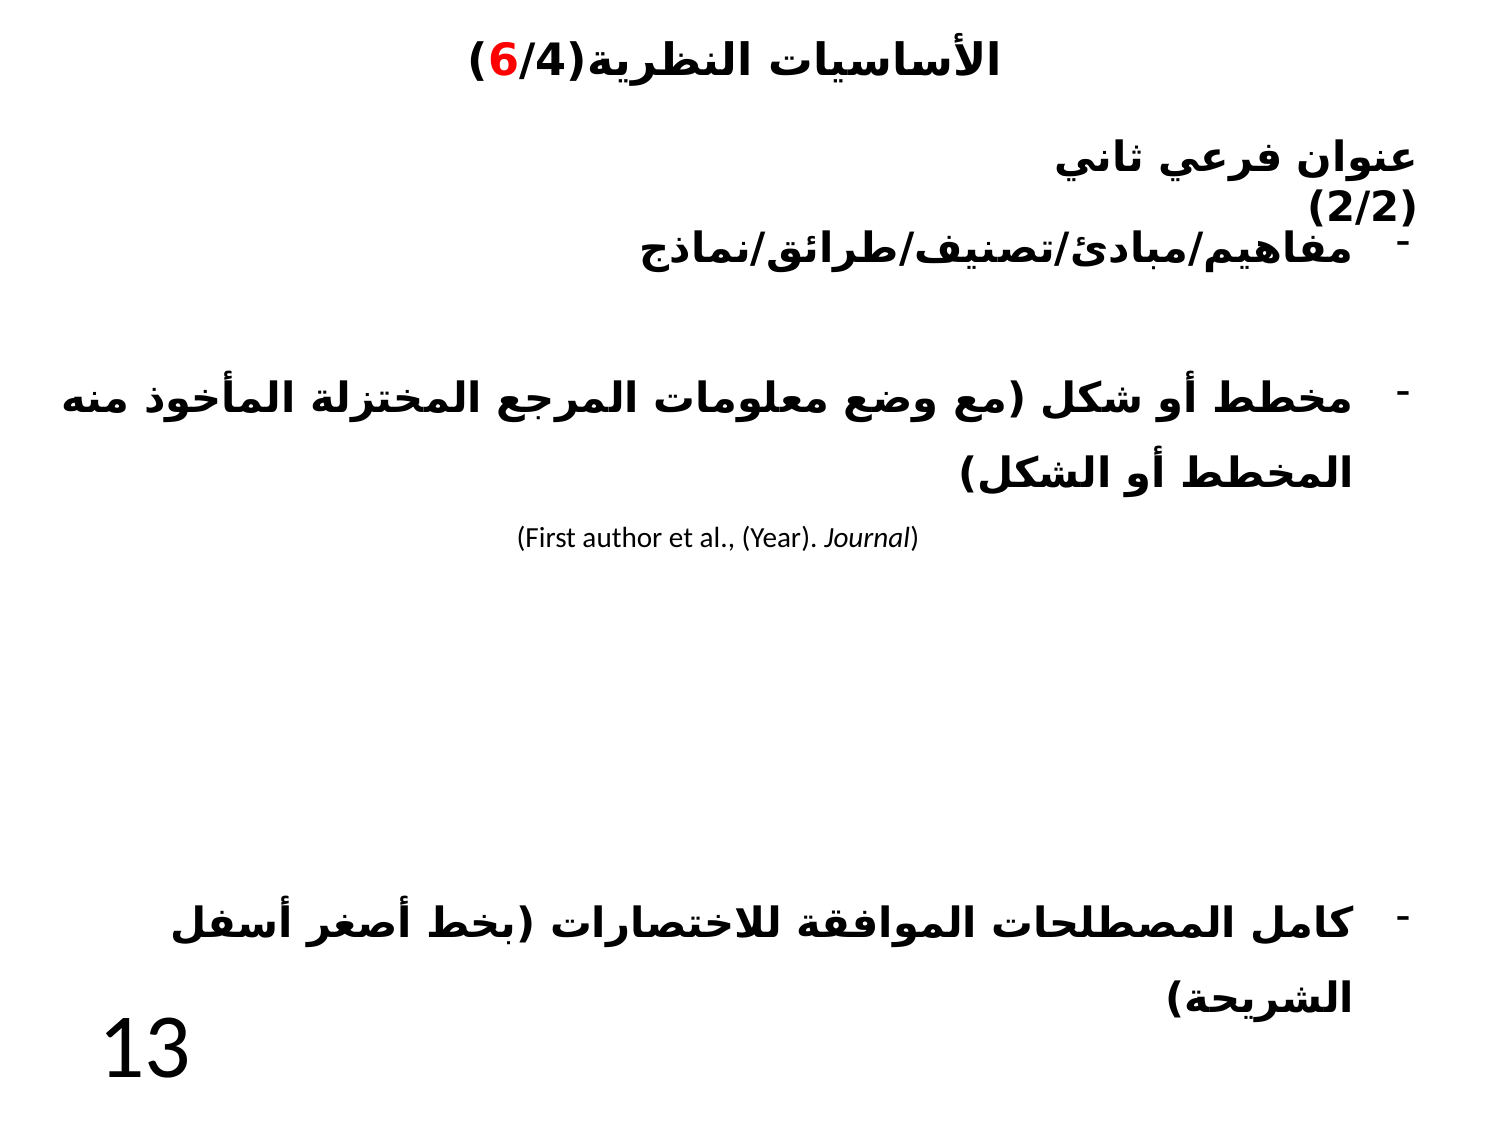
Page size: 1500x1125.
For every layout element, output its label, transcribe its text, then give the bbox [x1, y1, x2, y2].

text_box عنوان فرعي ثاني (2/2) [974, 122, 1434, 238]
text_box (First author et al., (Year). Journal) [501, 511, 999, 561]
title الأساسيات النظرية(6/4) [431, 6, 1017, 109]
text_box مفاهيم/مبادئ/تصنيف/طرائق/نماذج مخطط أو شكل (مع وضع معلومات المرجع المختزلة المأخوذ منه المخطط أو الشكل) كامل المصطلحات الموافقة للاختصارات (بخط أصغر أسفل الشريحة) [41, 188, 1426, 1125]
slide_number 13 [76, 1011, 207, 1072]
